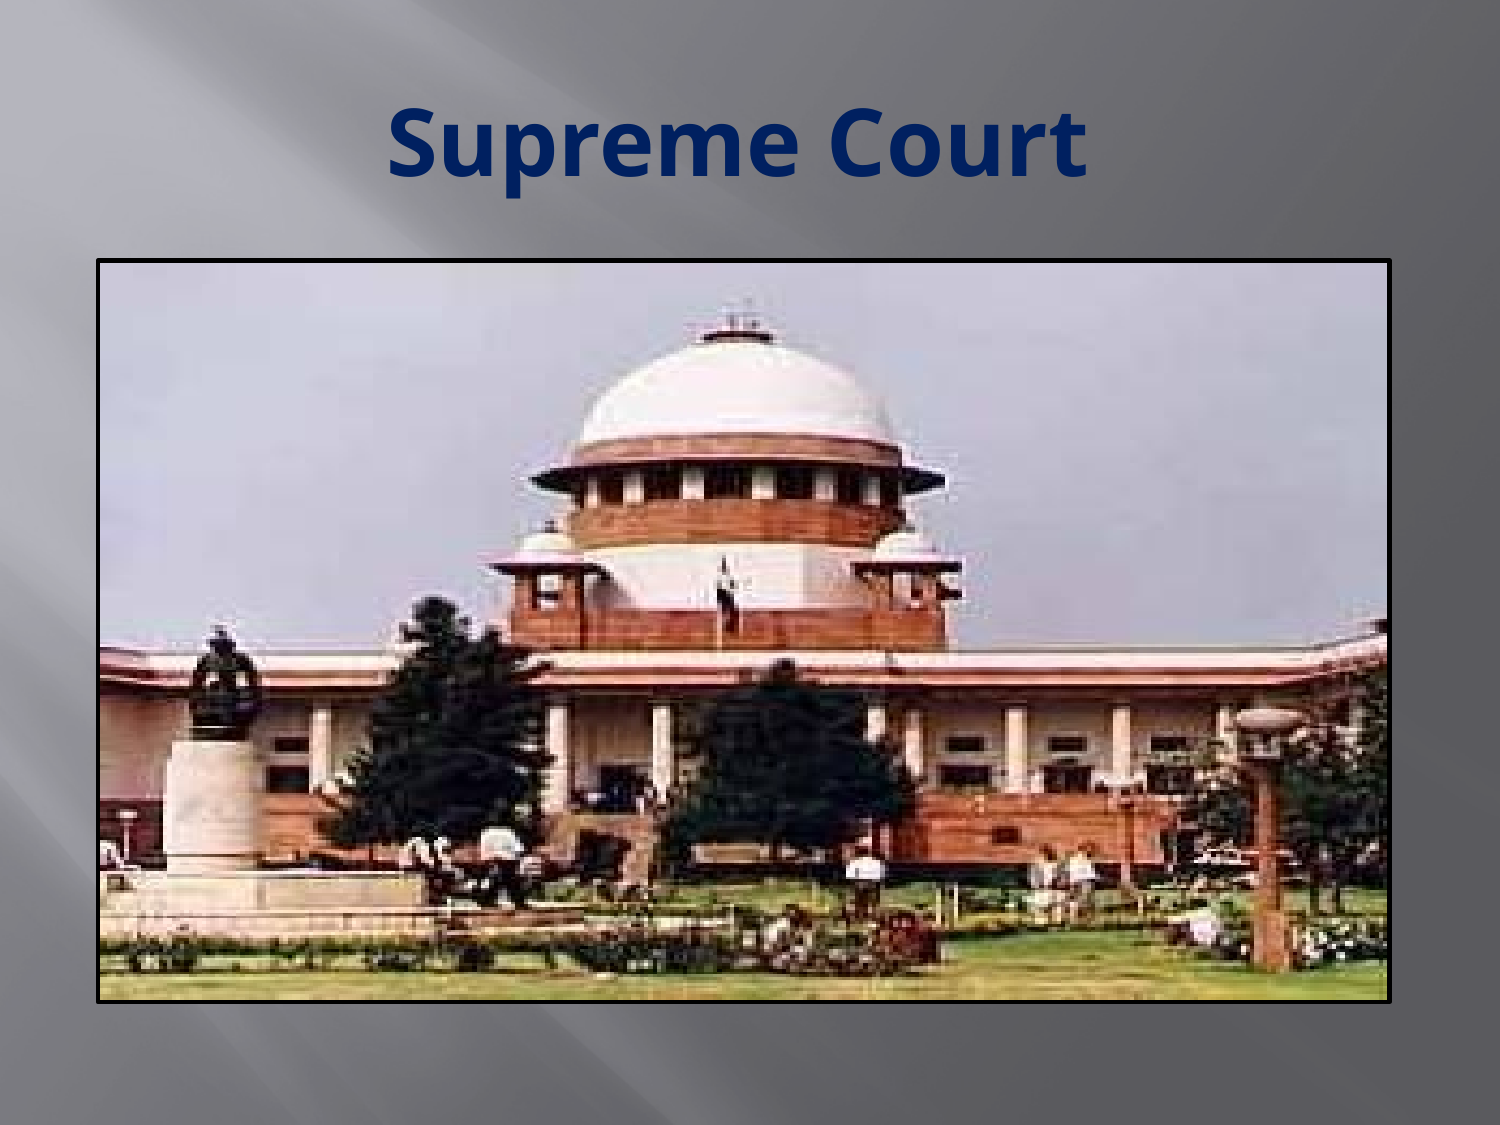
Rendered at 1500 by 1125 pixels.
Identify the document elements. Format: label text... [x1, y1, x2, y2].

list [99, 262, 1388, 1001]
title Supreme Court [75, 45, 1425, 233]
